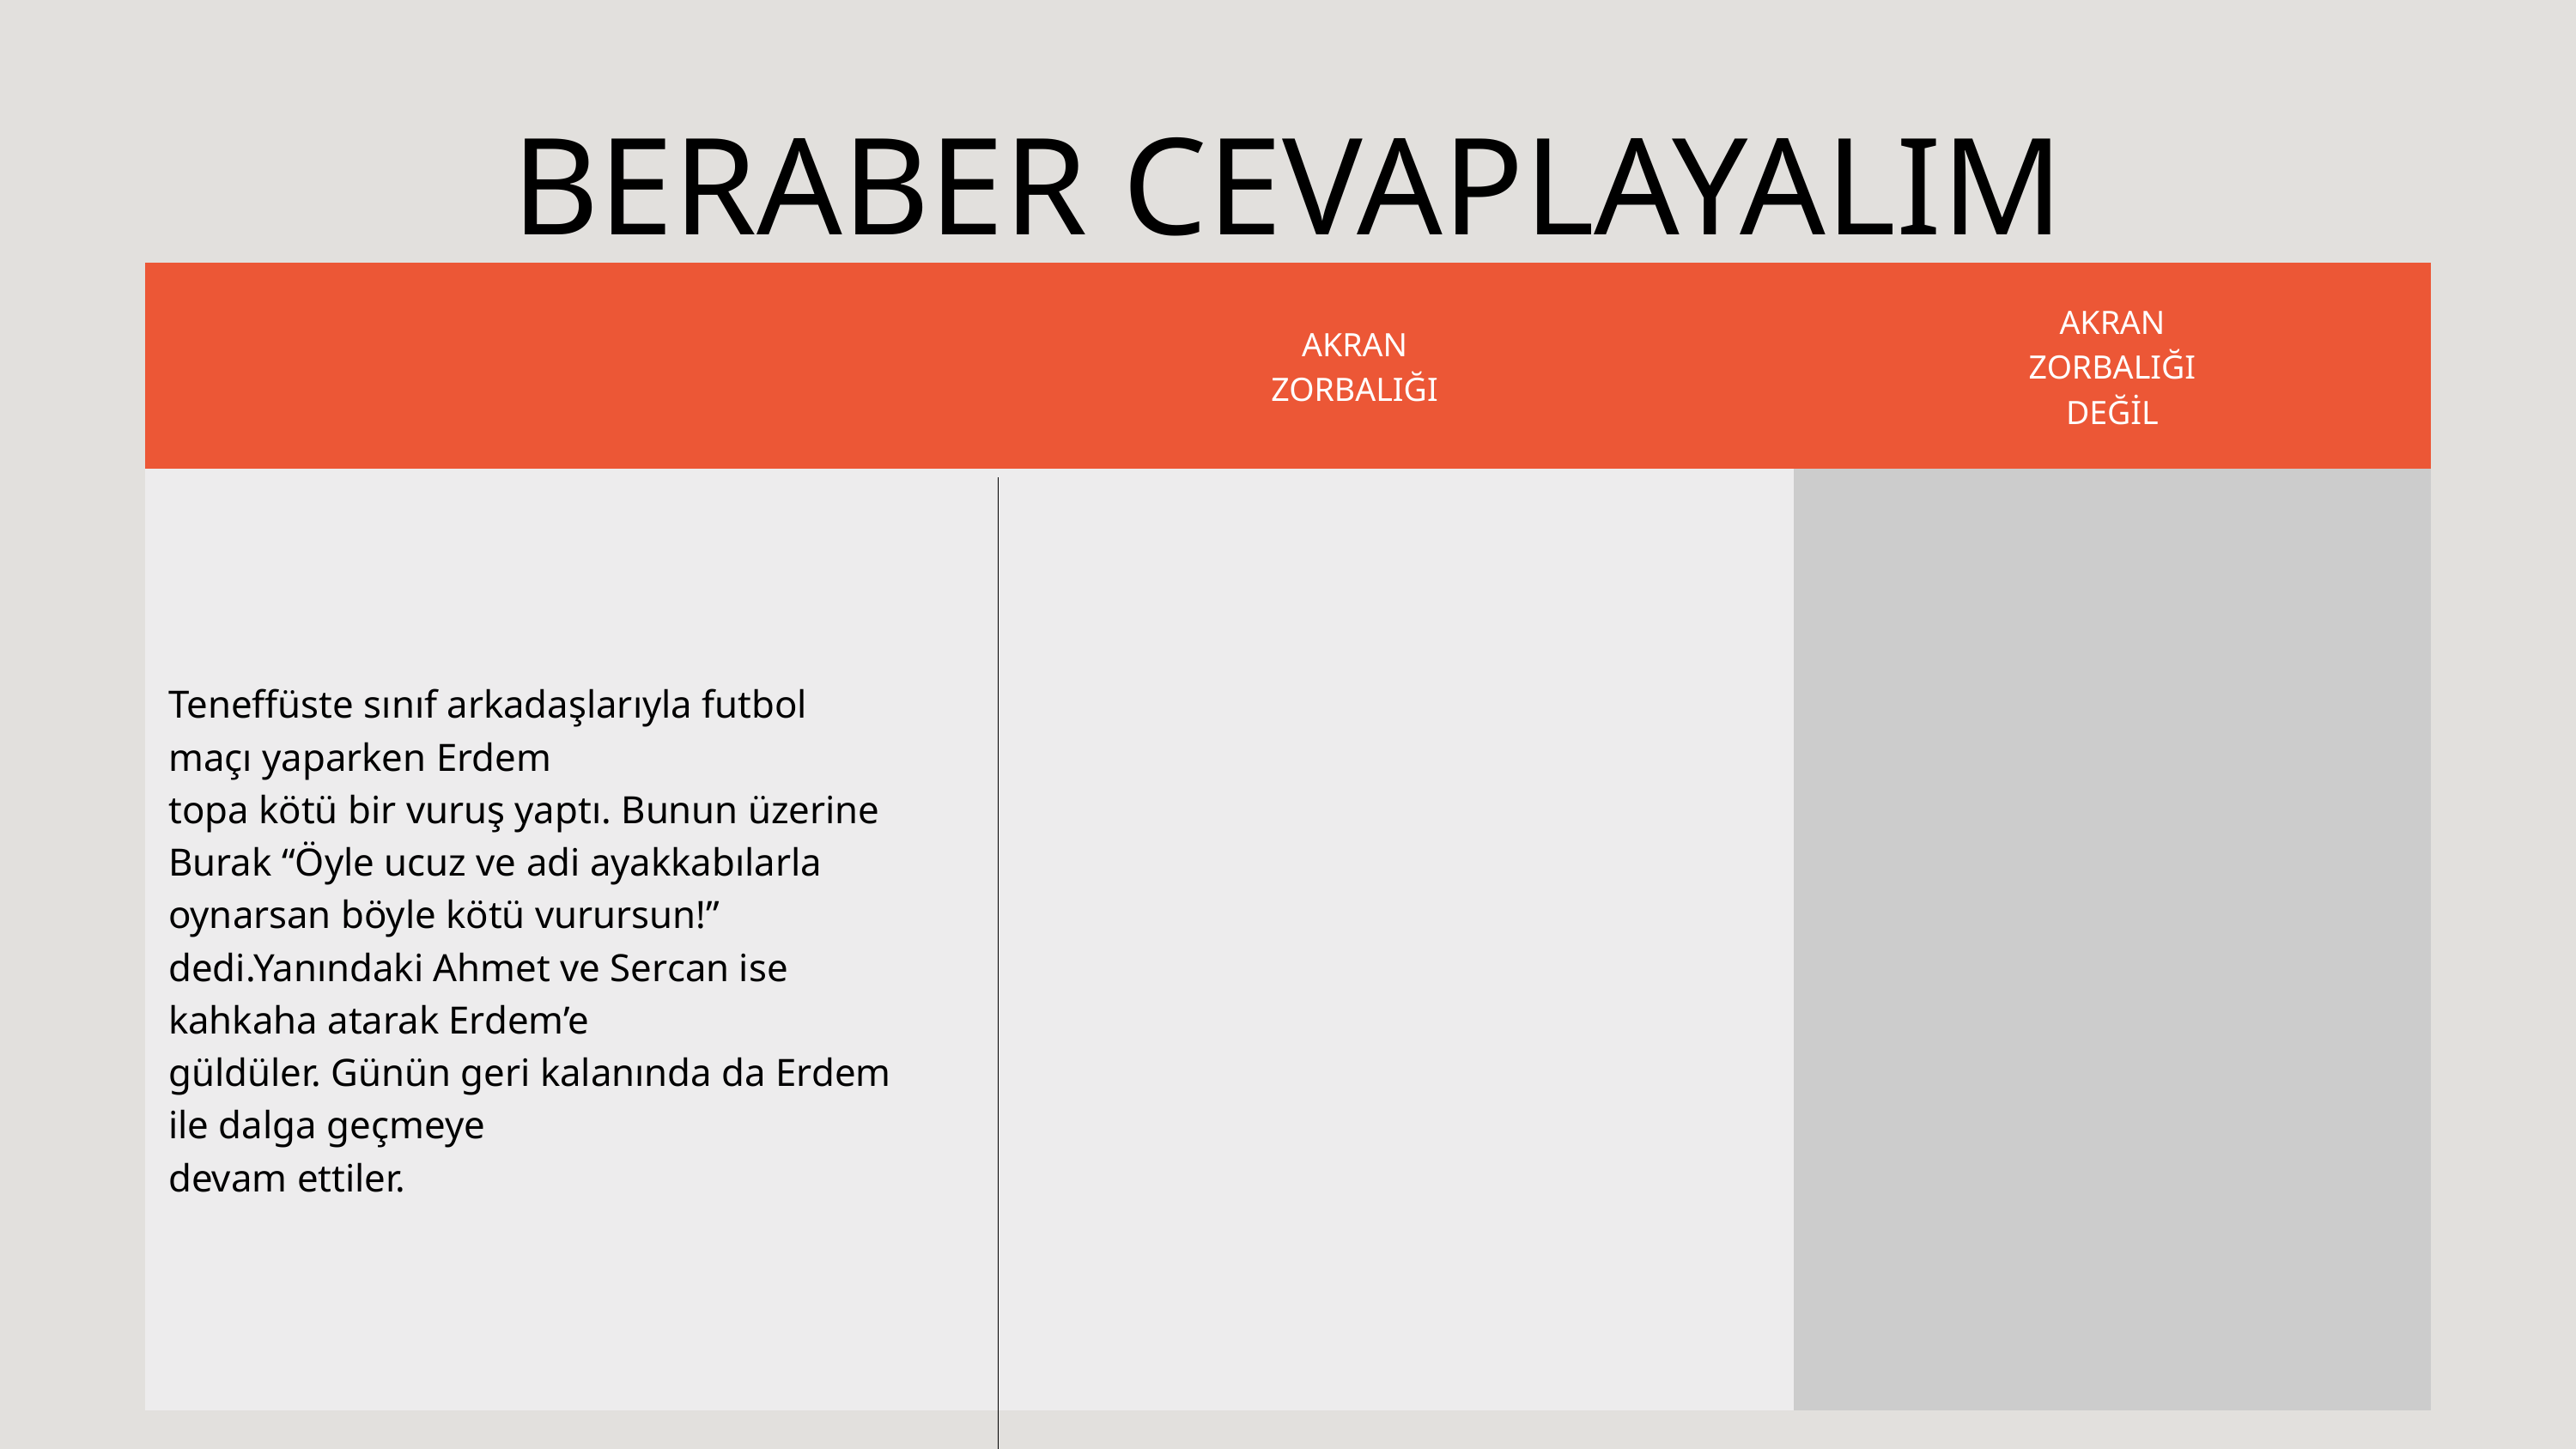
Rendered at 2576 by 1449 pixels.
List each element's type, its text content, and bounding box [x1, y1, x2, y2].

table_cell [1794, 469, 2431, 1410]
table_cell [916, 469, 1794, 1410]
table_header AKRAN ZORBALIĞI DEĞİL [1794, 263, 2431, 469]
table_header AKRAN ZORBALIĞI [916, 263, 1794, 469]
table_cell Teneffüste sınıf arkadaşlarıyla futbol maçı yaparken Erdem topa kötü bir vuruş yaptı. Bunun üzerine Burak “Öyle ucuz ve adi ayakkabılarla oynarsan böyle kötü vurursun!” dedi.Yanındaki Ahmet ve Sercan ise kahkaha atarak Erdem’e güldüler. Günün geri kalanında da Erdem ile dalga geçmeye devam ettiler. [145, 469, 916, 1410]
table_header [145, 263, 916, 469]
text_box BERABER CEVAPLAYALIM [144, 100, 2432, 262]
